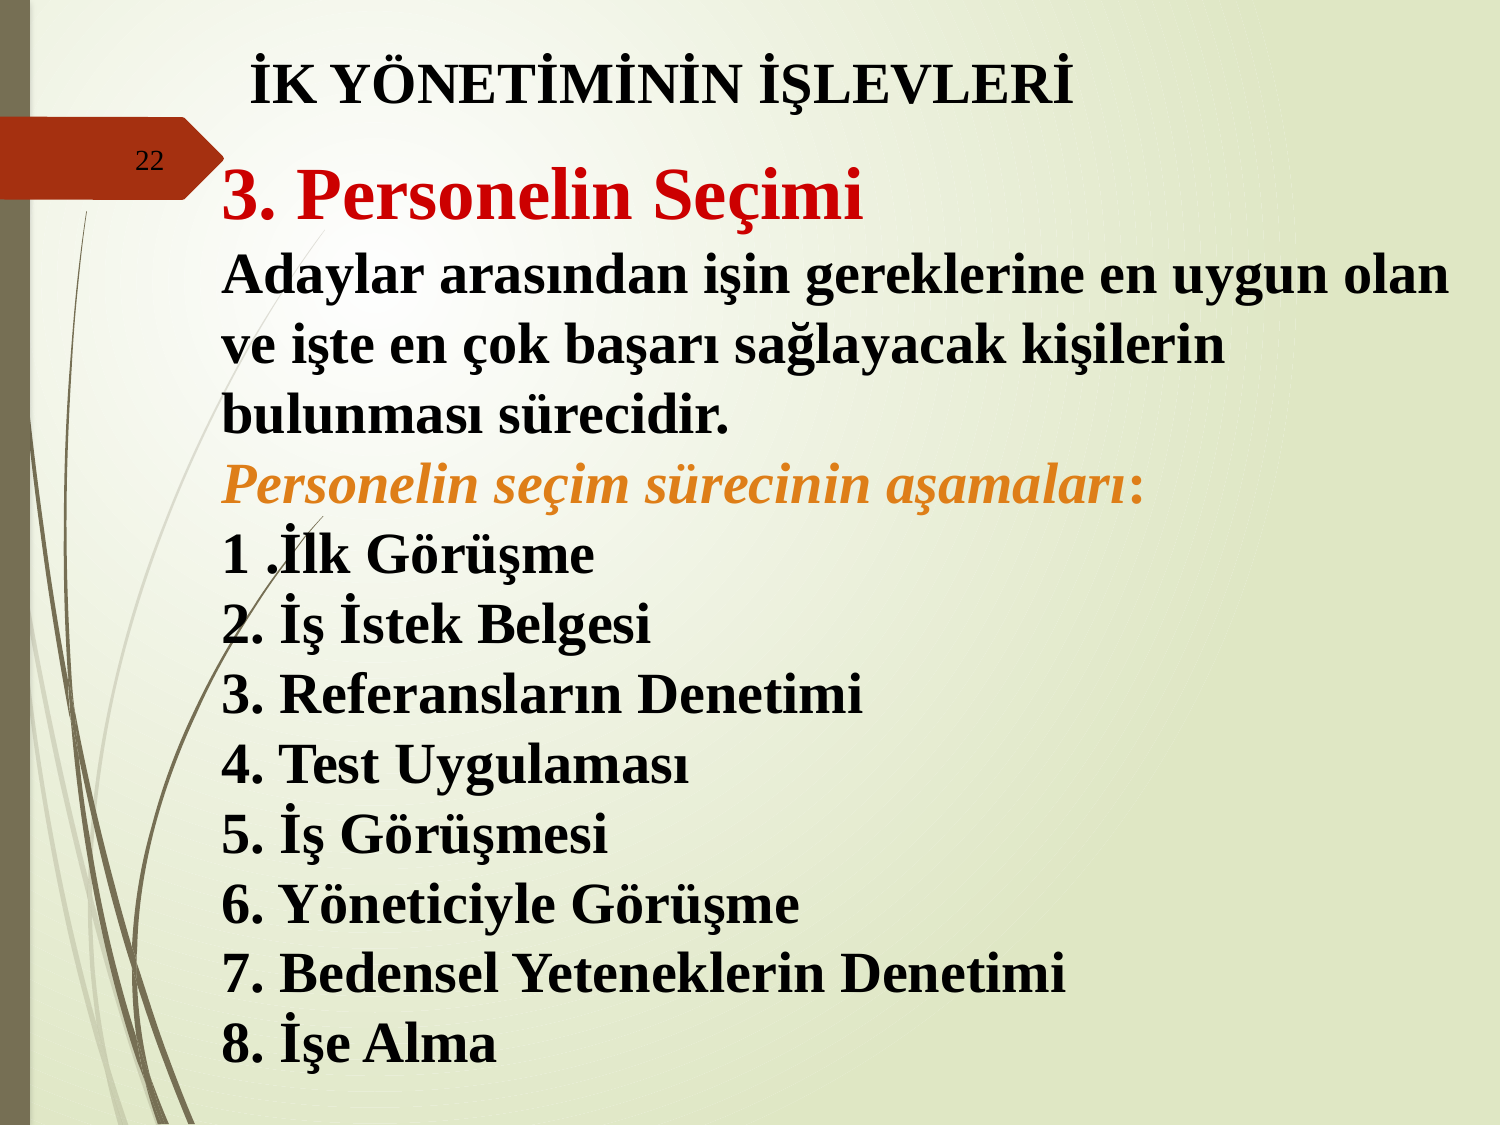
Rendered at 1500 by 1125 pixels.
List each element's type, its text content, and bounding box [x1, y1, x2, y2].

slide_number 22 [83, 129, 180, 190]
text_box İK YÖNETİMİNİN İŞLEVLERİ [62, 37, 1263, 123]
text_box 3. Personelin Seçimi Adaylar arasından işin gereklerine en uygun olan ve işte en çok başarı sağlayacak kişilerin bulunması sürecidir. Personelin seçim sürecinin aşamaları: 1 .İlk Görüşme 2. İş İstek Belgesi 3. Referansların Denetimi 4. Test Uygulaması 5. İş Görüşmesi 6. Yöneticiyle Görüşme 7. Bedensel Yeteneklerin Denetimi 8. İşe Alma [206, 137, 1500, 1013]
